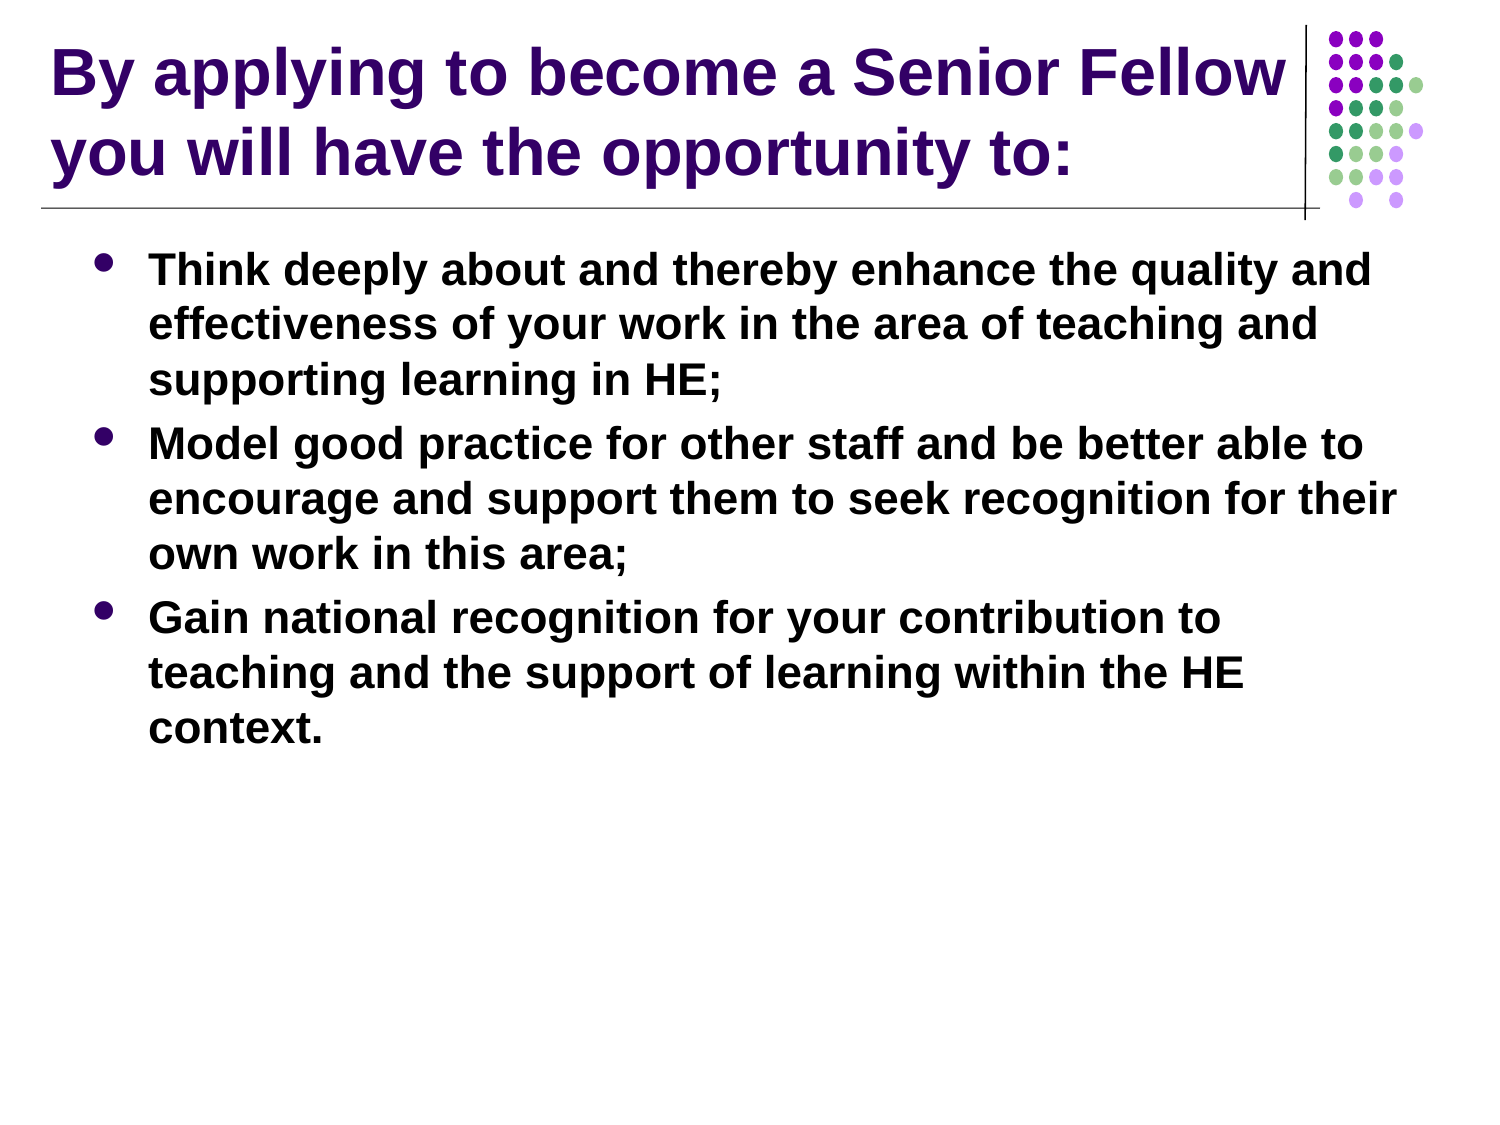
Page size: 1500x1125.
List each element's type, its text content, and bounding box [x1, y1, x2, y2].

title By applying to become a Senior Fellow you will have the opportunity to: [34, 19, 1313, 197]
list Think deeply about and thereby enhance the quality and effectiveness of your work in the area of teaching and supporting learning in HE; Model good practice for other staff and be better able to encourage and support them to seek recognition for their own work in this area; Gain national recognition for your contribution to teaching and the support of learning within the HE context. [76, 231, 1428, 1018]
